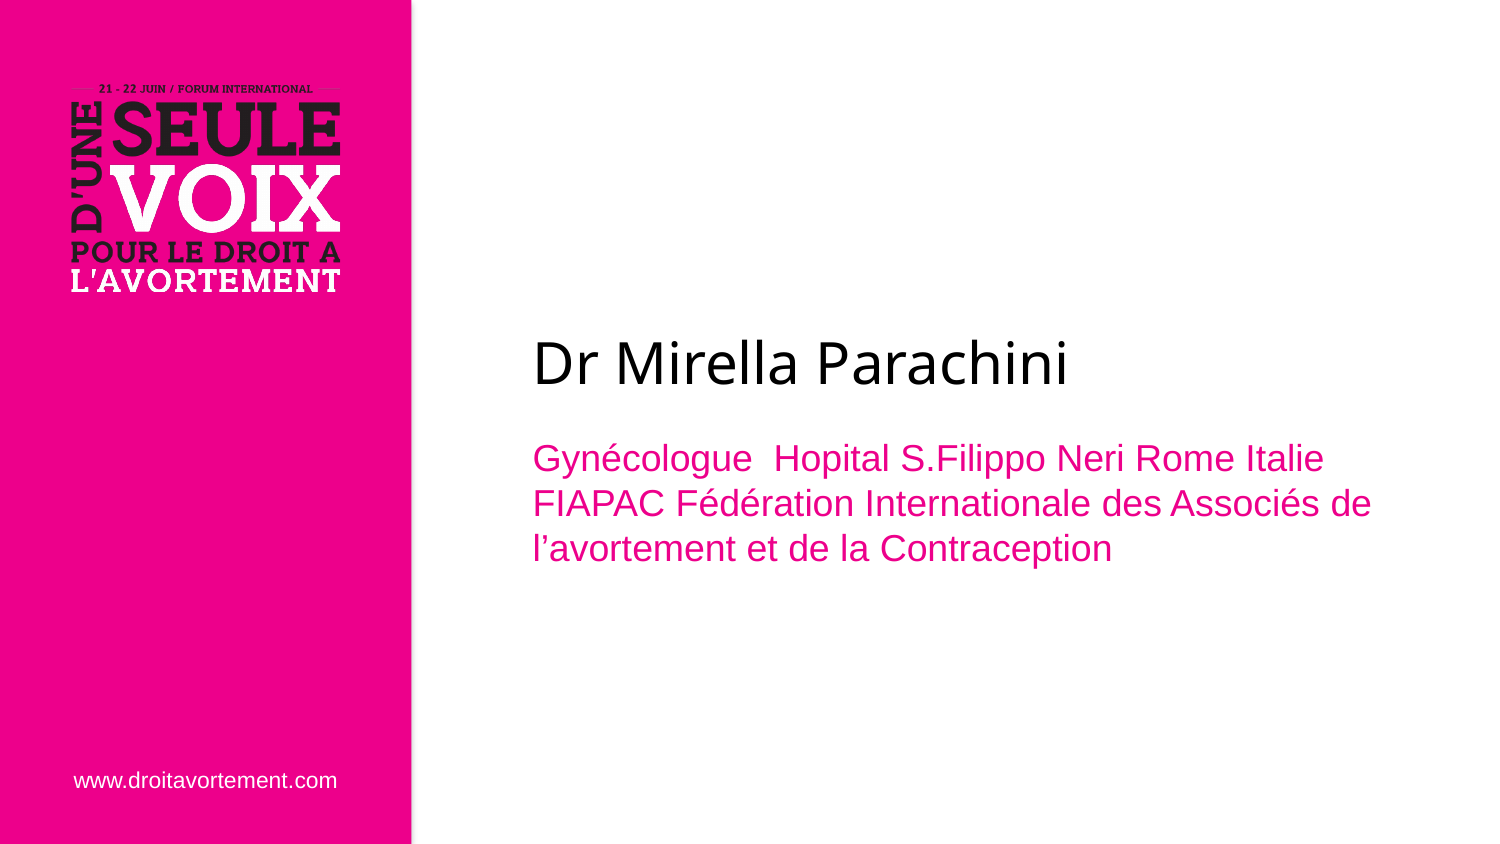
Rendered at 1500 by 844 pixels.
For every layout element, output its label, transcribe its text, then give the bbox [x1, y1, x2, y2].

subtitle Gynécologue Hopital S.Filippo Neri Rome Italie FIAPAC Fédération Internationale des Associés de l’avortement et de la Contraception [517, 427, 1388, 473]
title Dr Mirella Parachini [517, 318, 1388, 410]
